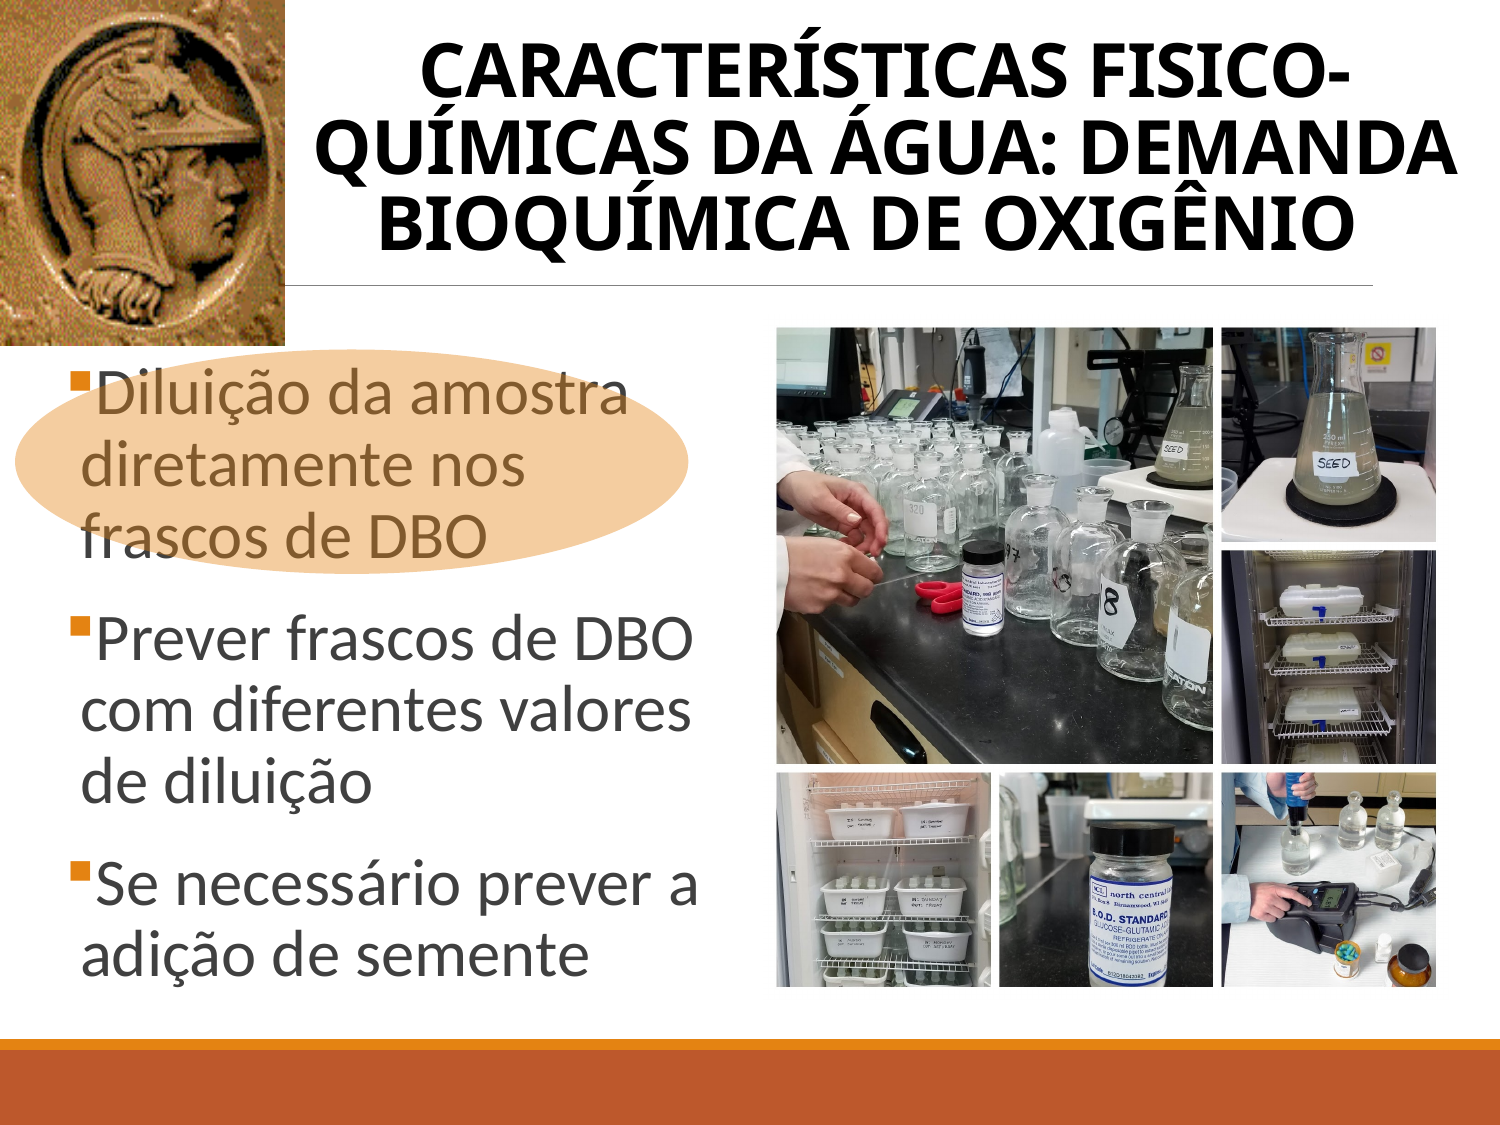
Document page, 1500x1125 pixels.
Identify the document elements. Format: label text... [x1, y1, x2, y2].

text_box [13, 348, 690, 576]
picture [0, 0, 288, 351]
title CARACTERÍSTICAS FISICO-QUÍMICAS DA ÁGUA: DEMANDA BIOQUÍMICA DE OXIGÊNIO [297, 78, 1483, 274]
list Diluição da amostra diretamente nos frascos de DBO Prever frascos de DBO com diferentes valores de diluição Se necessário prever a adição de semente [64, 350, 703, 835]
picture [762, 313, 1449, 1001]
